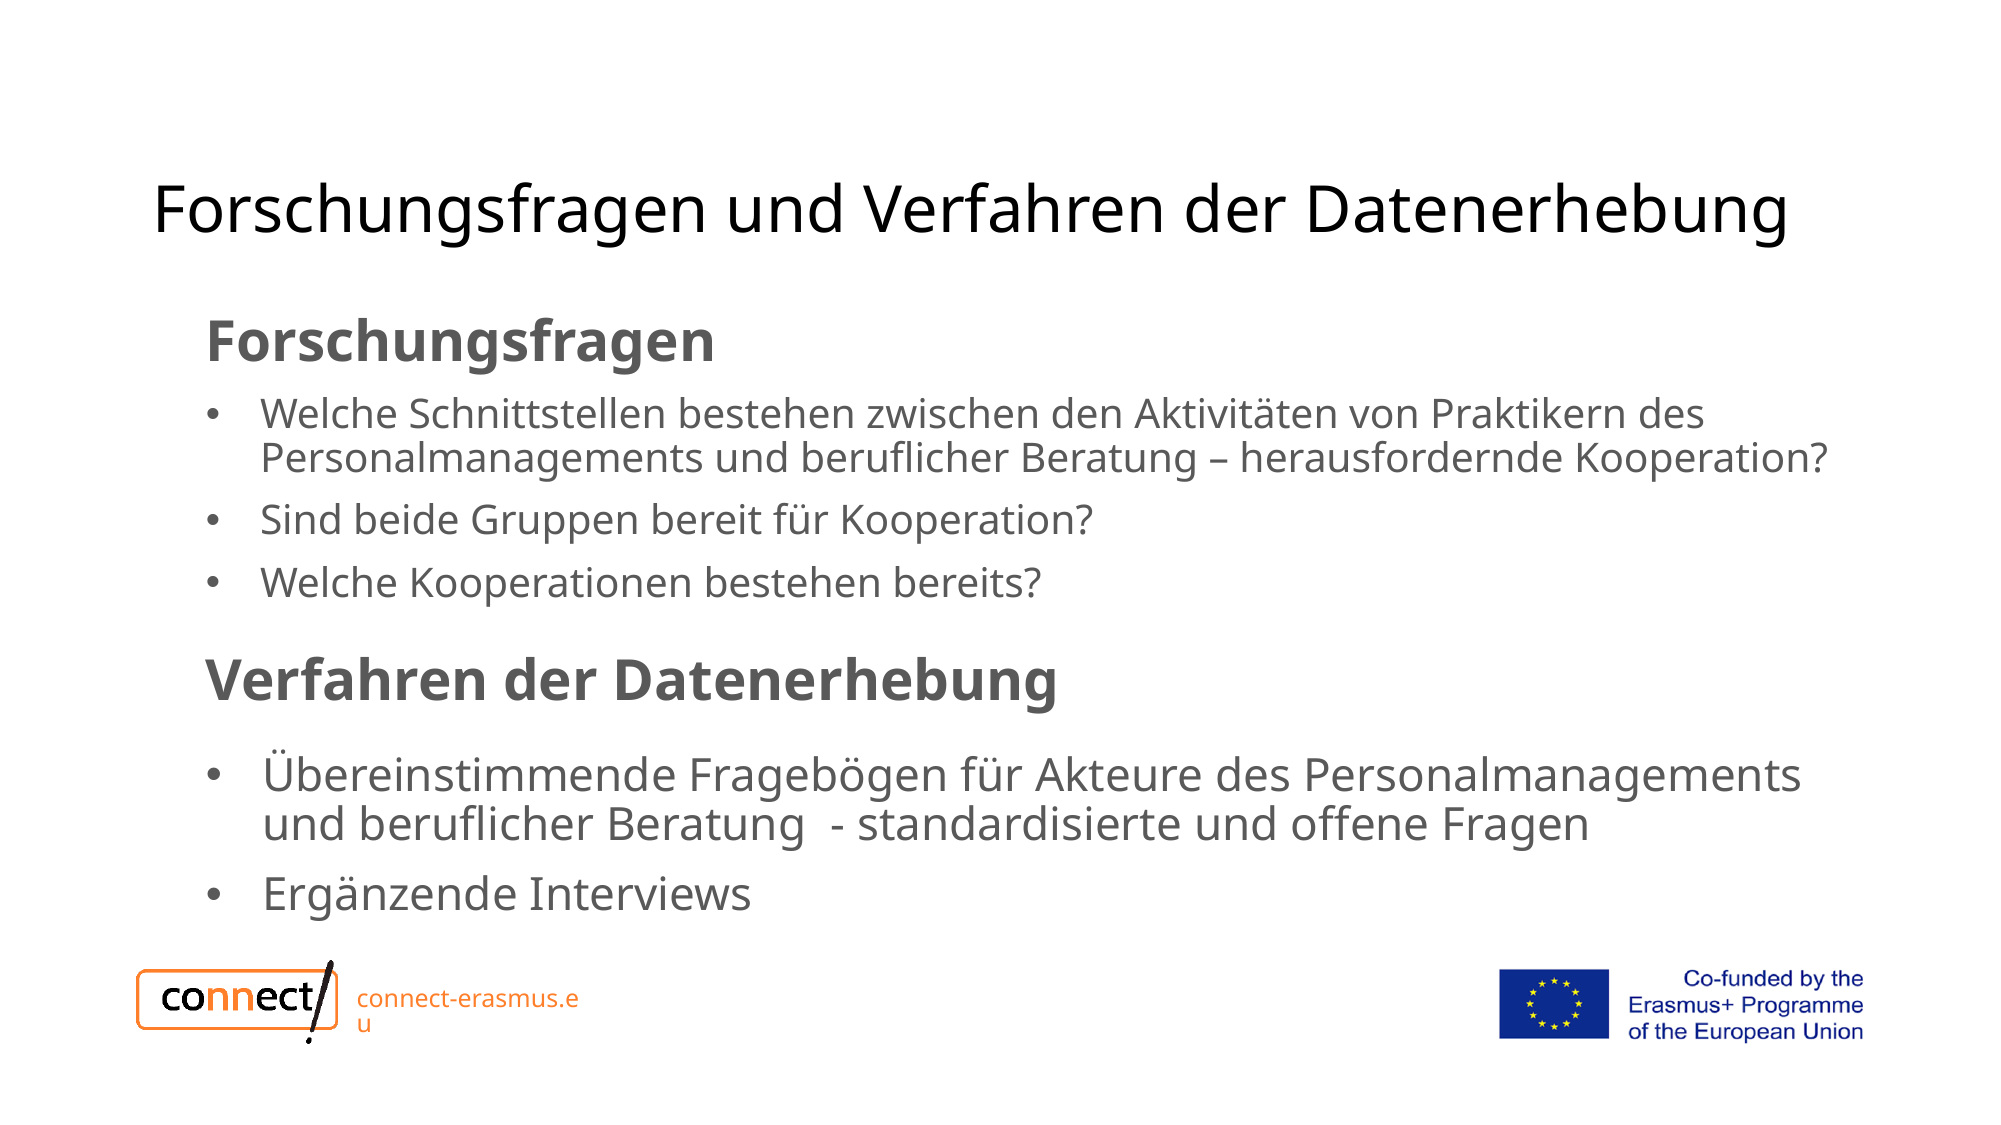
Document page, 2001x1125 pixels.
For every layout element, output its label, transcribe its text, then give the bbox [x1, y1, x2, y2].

footer connect-erasmus.eu [341, 976, 607, 1022]
title Forschungsfragen und Verfahren der Datenerhebung [137, 125, 1863, 254]
list Verfahren der Datenerhebung [190, 644, 1863, 721]
list Welche Schnittstellen bestehen zwischen den Aktivitäten von Praktikern des Personalmanagements und beruflicher Beratung – herausfordernde Kooperation? Sind beide Gruppen bereit für Kooperation? Welche Kooperationen bestehen bereits? [190, 385, 1863, 628]
list Übereinstimmende Fragebögen für Akteure des Personalmanagements und beruflicher Beratung - standardisierte und offene Fragen Ergänzende Interviews [190, 744, 1863, 954]
list Forschungsfragen [190, 305, 1863, 383]
picture [136, 960, 338, 1044]
picture [1498, 968, 1863, 1044]
